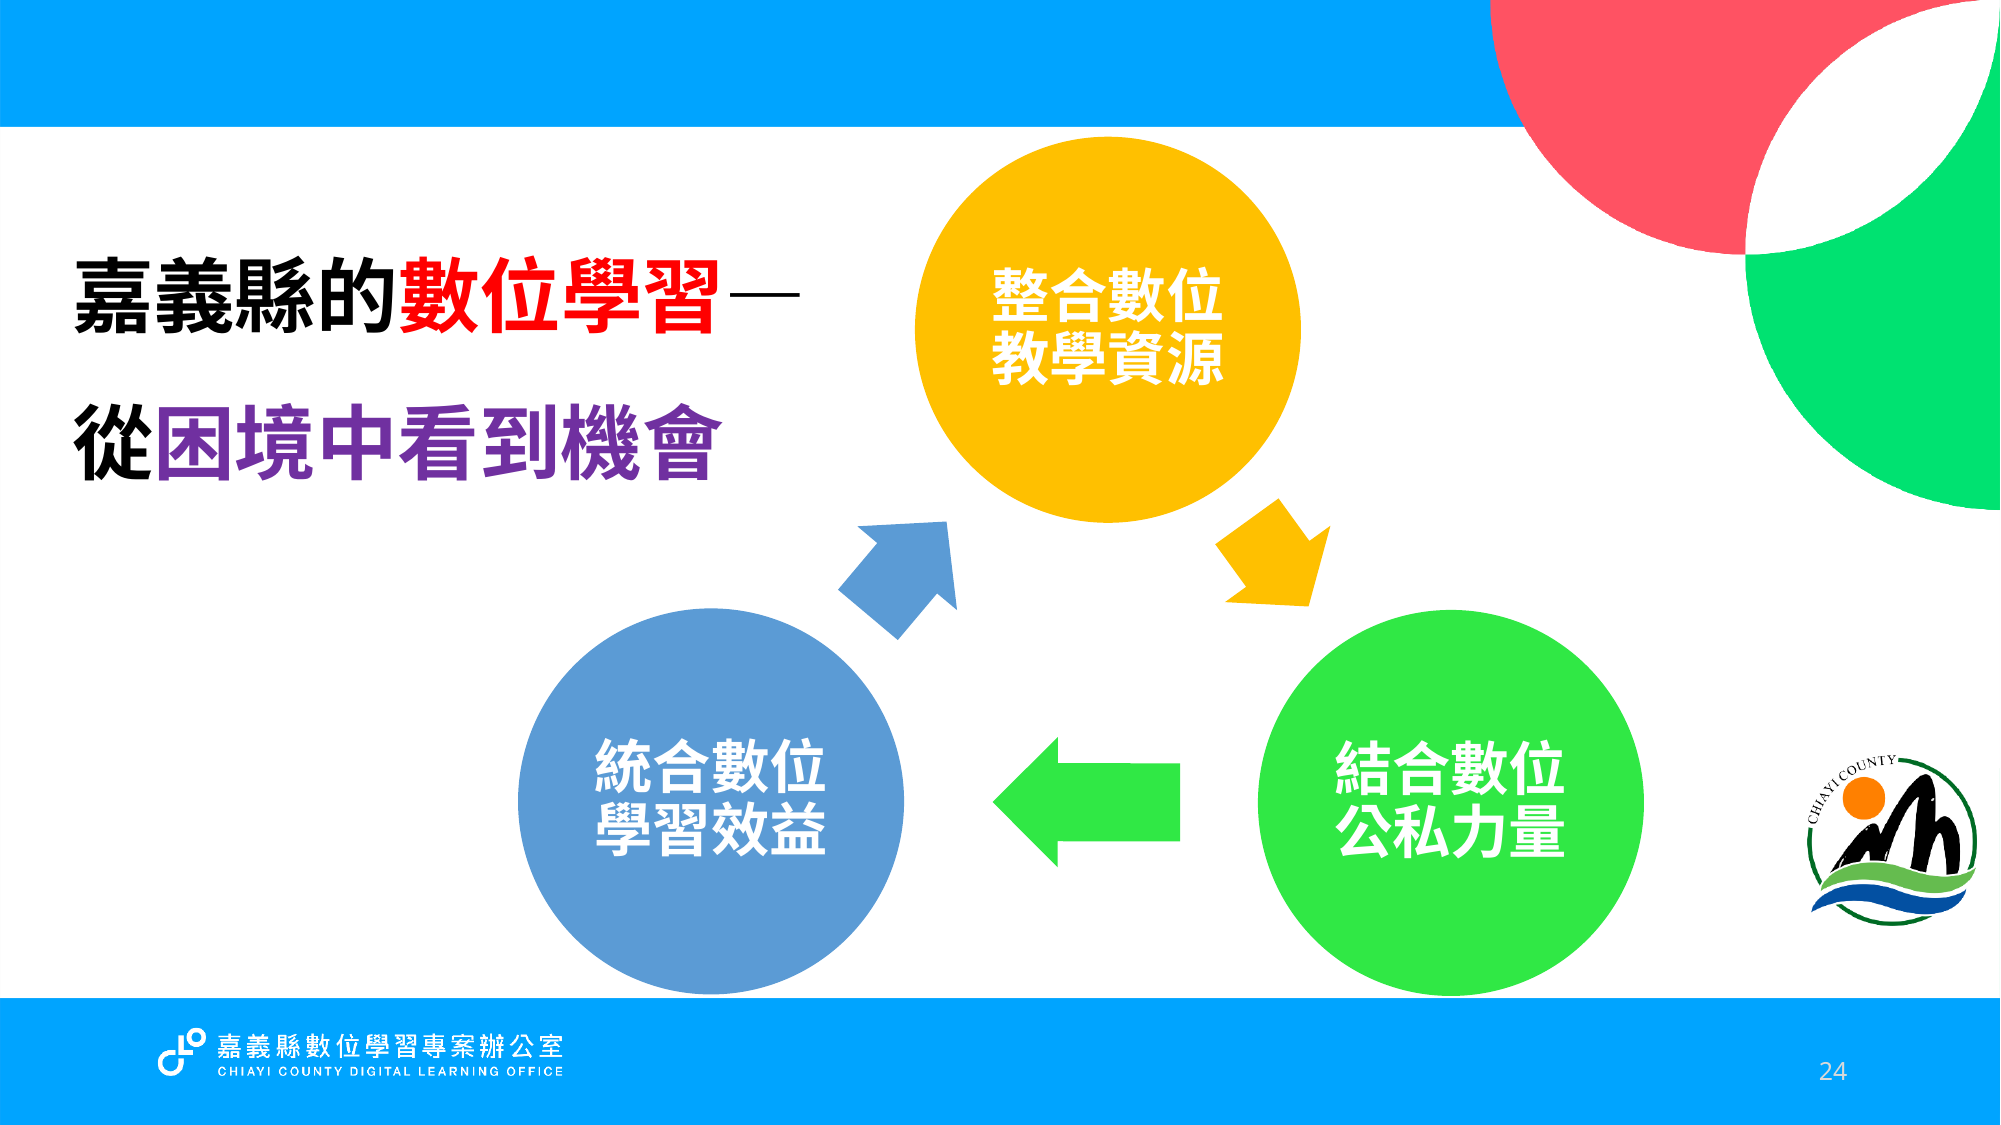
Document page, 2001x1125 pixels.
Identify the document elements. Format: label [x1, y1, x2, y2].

text_box [333, 117, 1667, 1007]
picture [0, 0, 2000, 1125]
